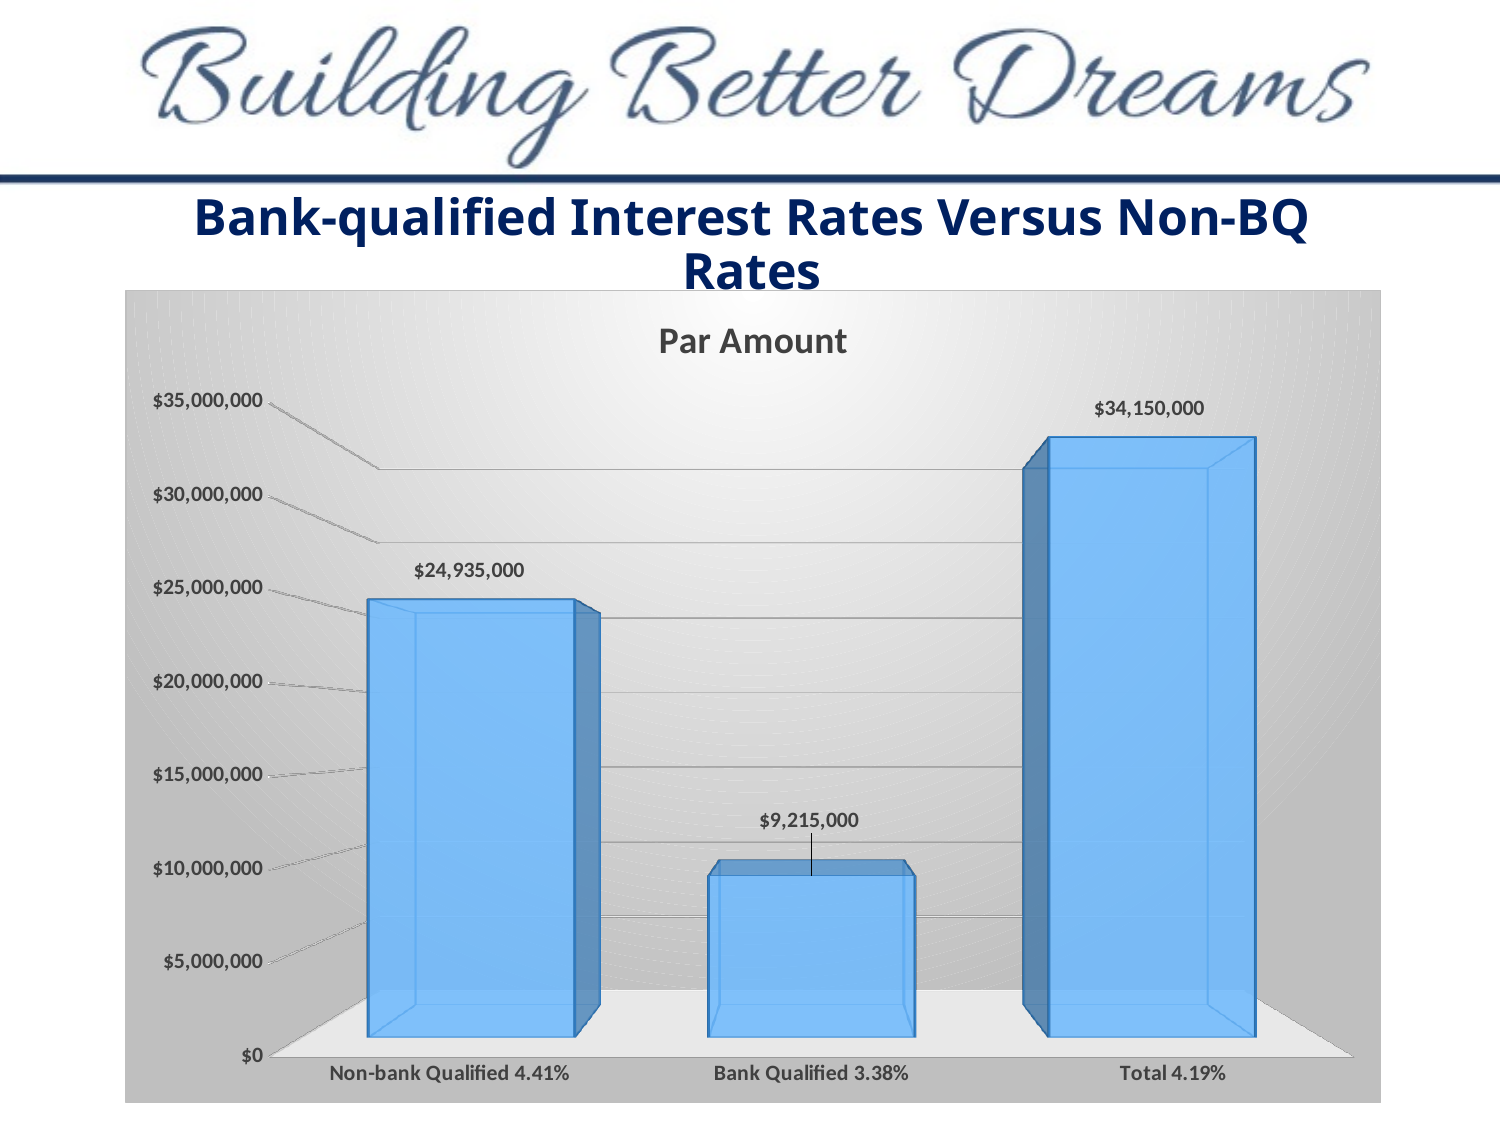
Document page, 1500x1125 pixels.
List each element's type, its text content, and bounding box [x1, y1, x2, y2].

chart [124, 289, 1382, 1104]
title Bank-qualified Interest Rates Versus Non-BQ Rates [125, 202, 1380, 289]
picture [0, 0, 1500, 1125]
